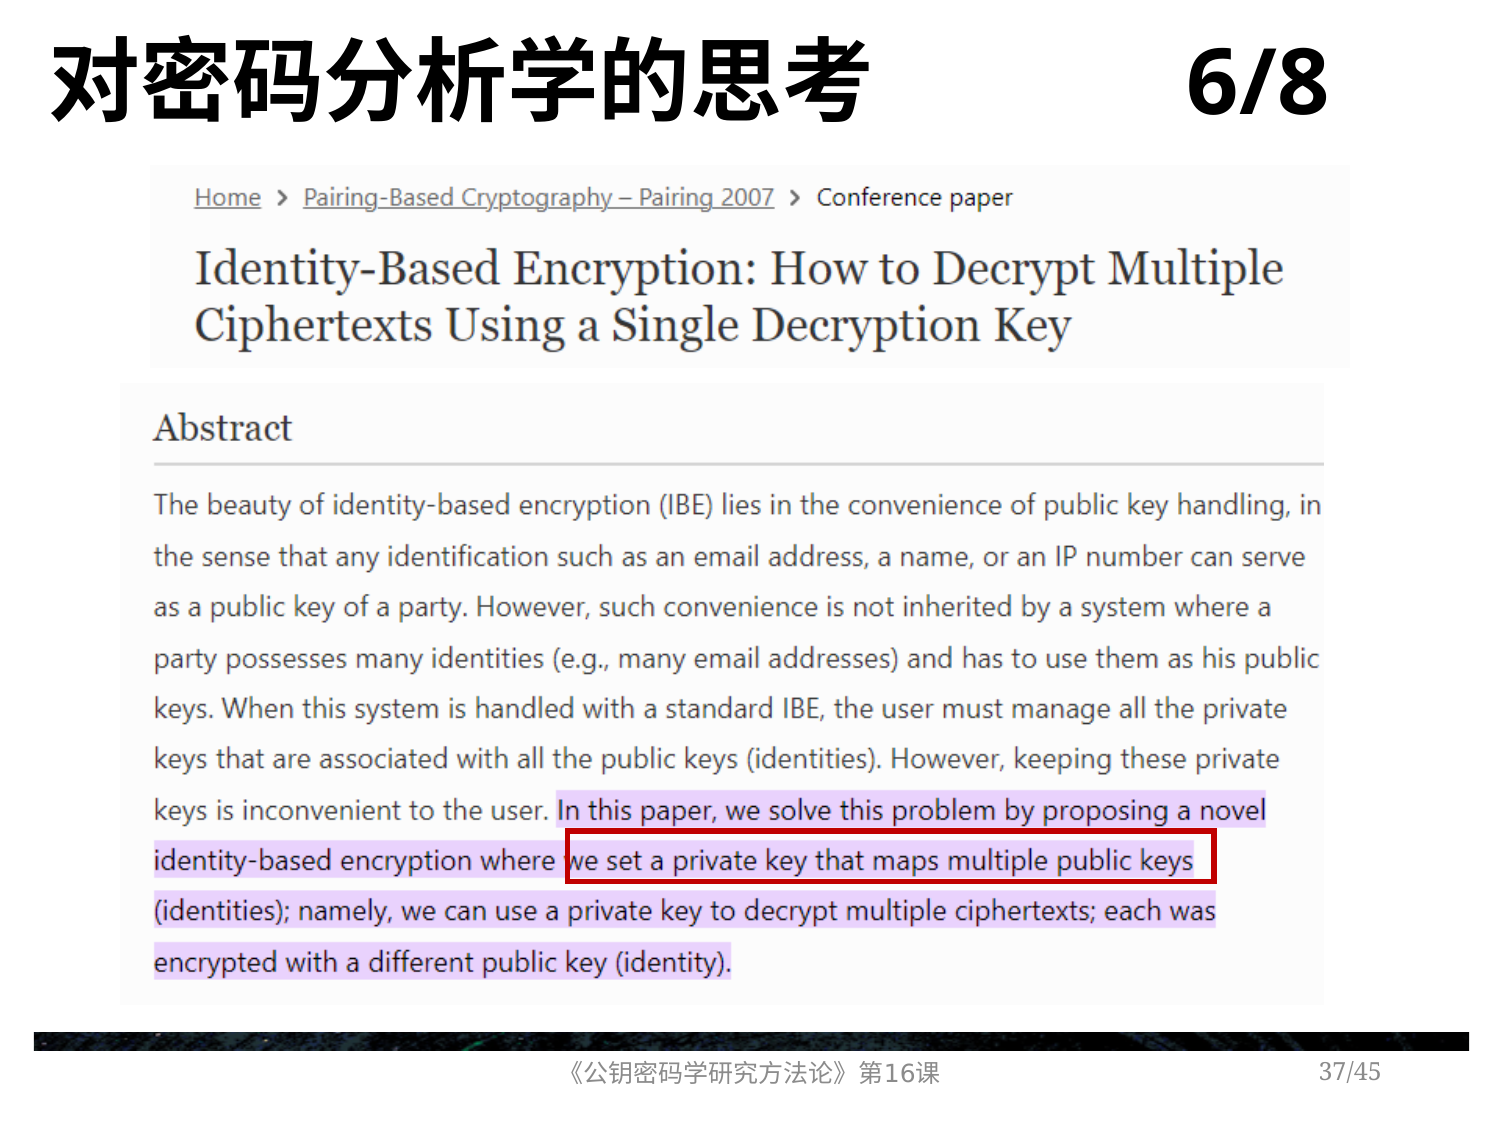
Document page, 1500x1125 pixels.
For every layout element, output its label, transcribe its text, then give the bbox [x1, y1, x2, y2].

picture [149, 165, 1350, 368]
picture [119, 383, 1324, 1005]
picture [33, 1032, 1470, 1051]
footer 《公钥密码学研究方法论》第16课 [496, 1042, 1004, 1103]
title 对密码分析学的思考 6/8 [33, 27, 1470, 166]
slide_number /45 [1059, 1042, 1397, 1103]
